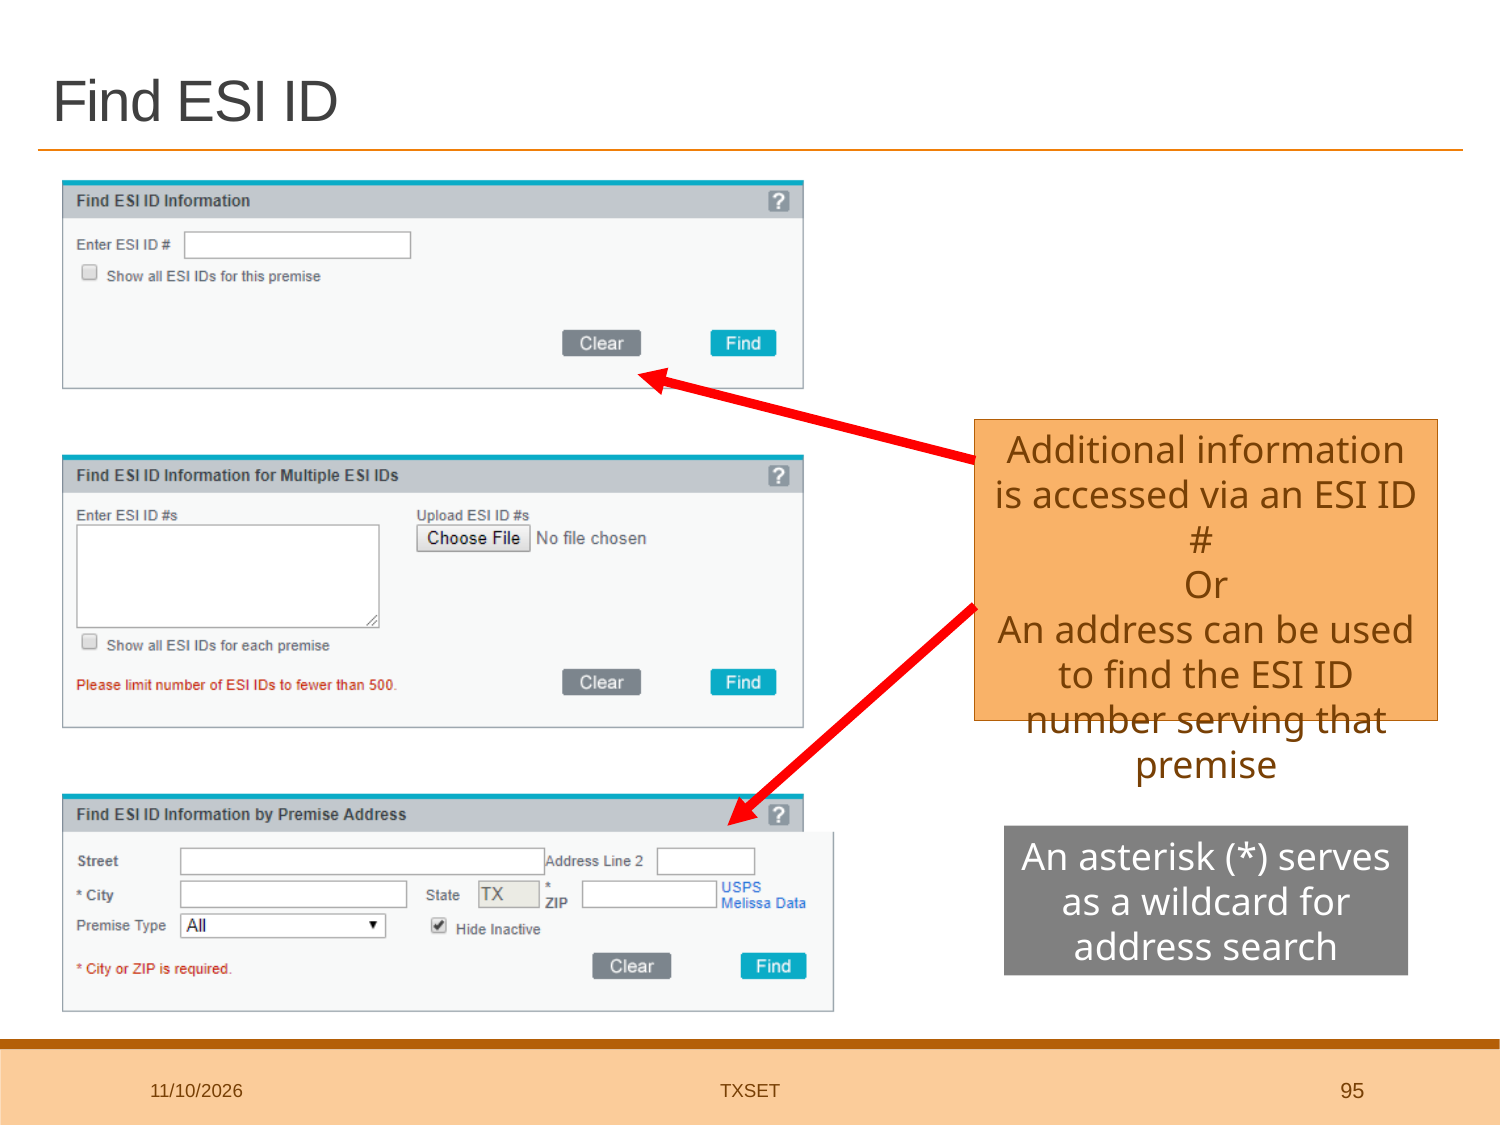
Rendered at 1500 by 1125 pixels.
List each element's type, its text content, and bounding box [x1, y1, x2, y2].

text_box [726, 605, 976, 827]
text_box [636, 373, 976, 461]
footer TxSET [453, 1059, 1047, 1120]
title Find ESI ID [37, 37, 1275, 141]
slide_number 95 [1218, 1059, 1380, 1120]
text_box An asterisk (*) serves as a wildcard for address search [1004, 825, 1409, 976]
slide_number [135, 1059, 440, 1120]
text_box Additional information is accessed via an ESI ID # Or An address can be used to find the ESI ID number serving that premise [974, 419, 1438, 721]
picture [61, 175, 851, 1017]
